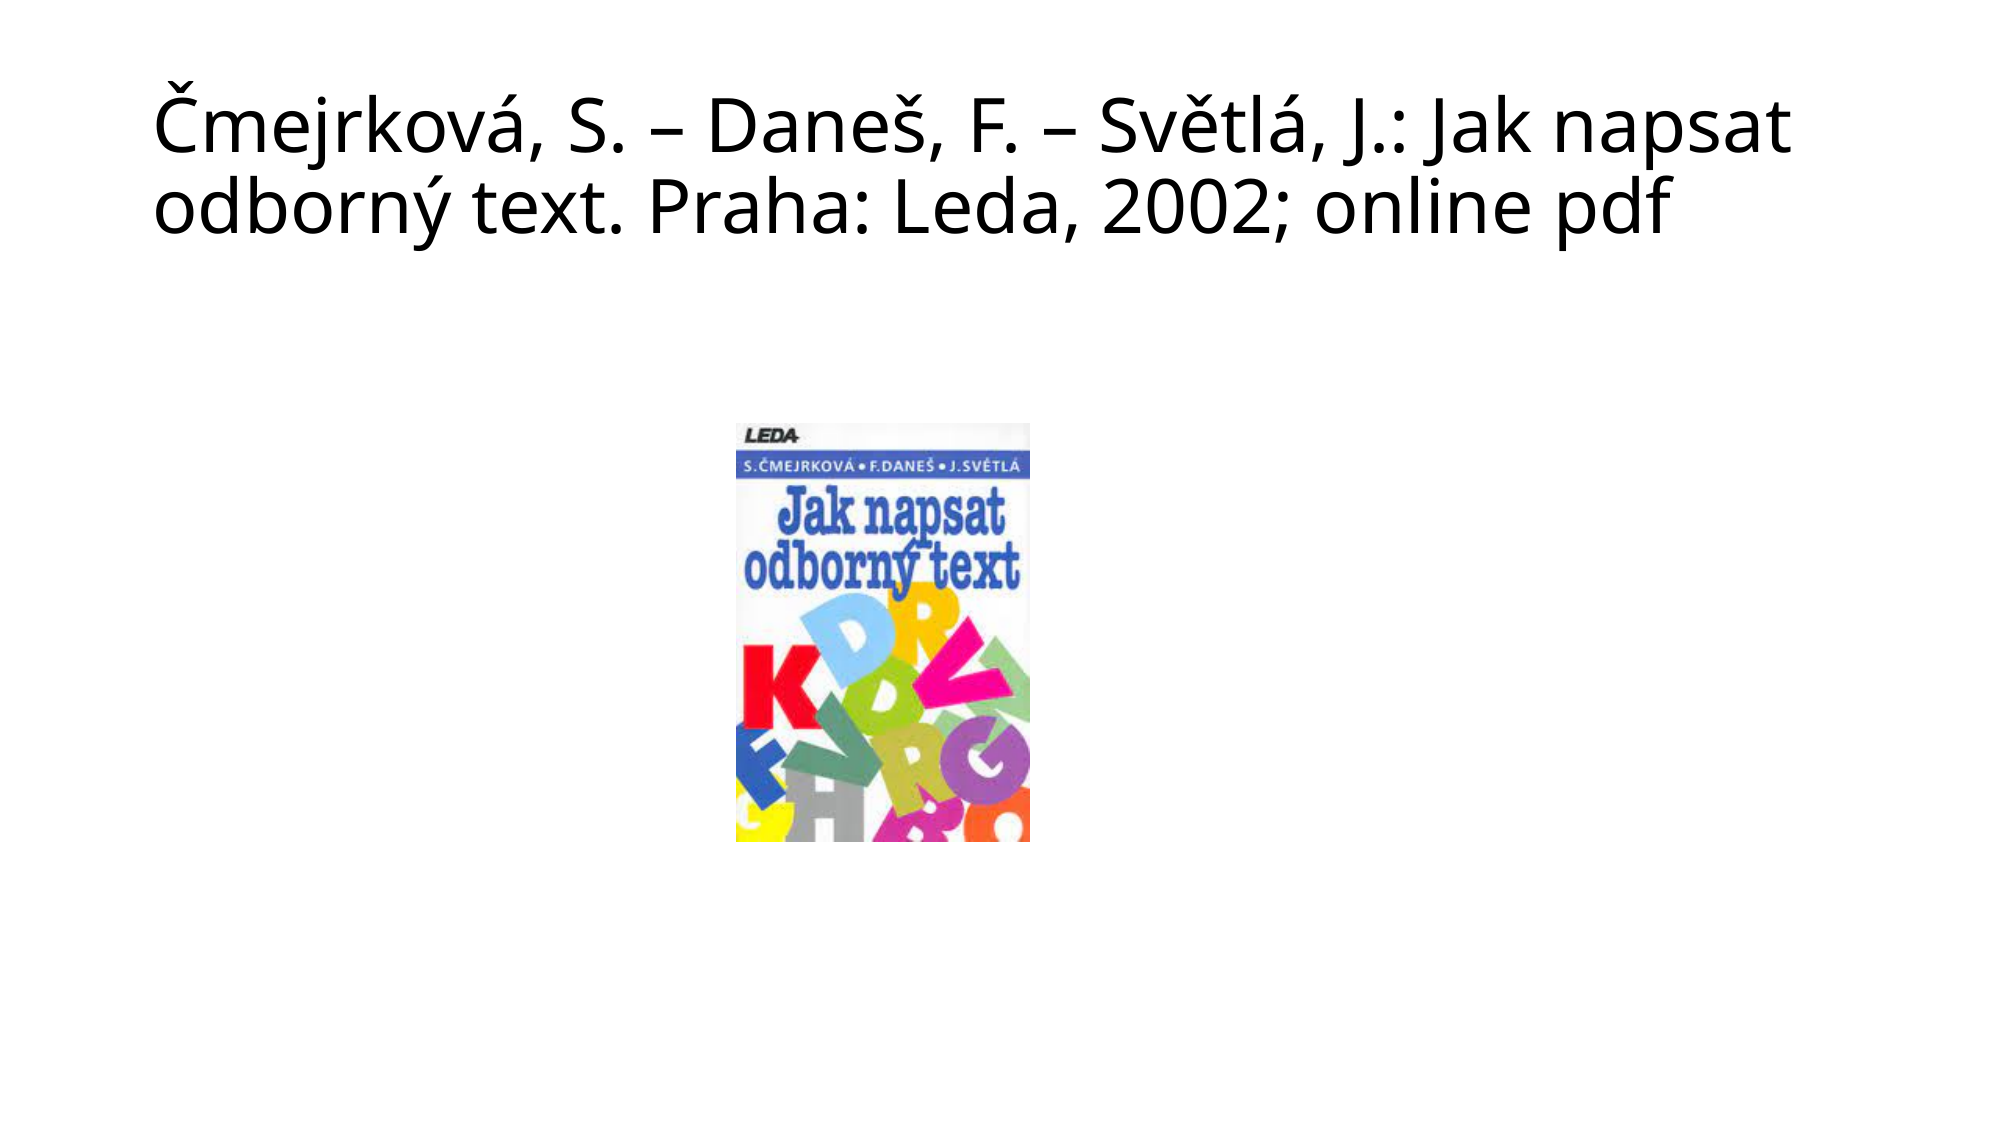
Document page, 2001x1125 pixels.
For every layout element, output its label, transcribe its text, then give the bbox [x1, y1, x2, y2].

title Čmejrková, S. – Daneš, F. – Světlá, J.: Jak napsat odborný text. Praha: Leda, 2002; online pdf [137, 59, 1863, 278]
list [736, 423, 1030, 843]
